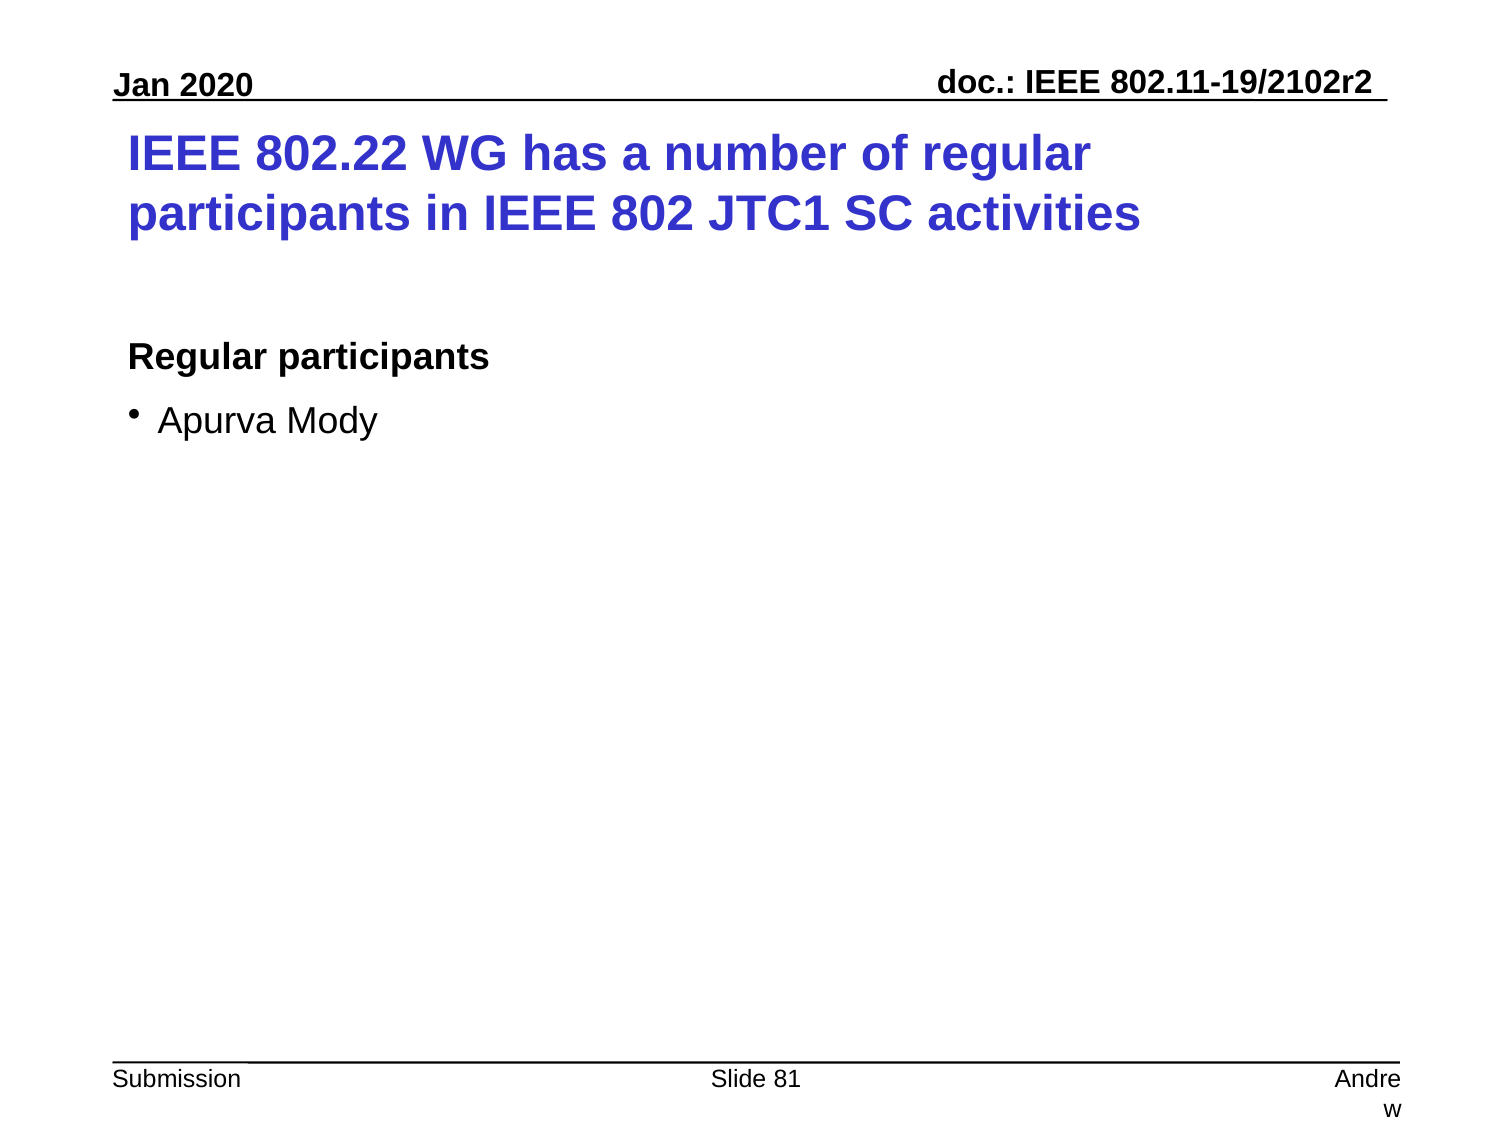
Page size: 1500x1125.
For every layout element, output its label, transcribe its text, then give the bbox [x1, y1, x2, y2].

slide_number Slide 81 [709, 1061, 803, 1093]
footer Andrew Myles, Cisco [1320, 1061, 1402, 1093]
list Regular participants Apurva Mody [112, 324, 1388, 1000]
title IEEE 802.22 WG has a number of regular participants in IEEE 802 JTC1 SC activities [112, 112, 1388, 288]
